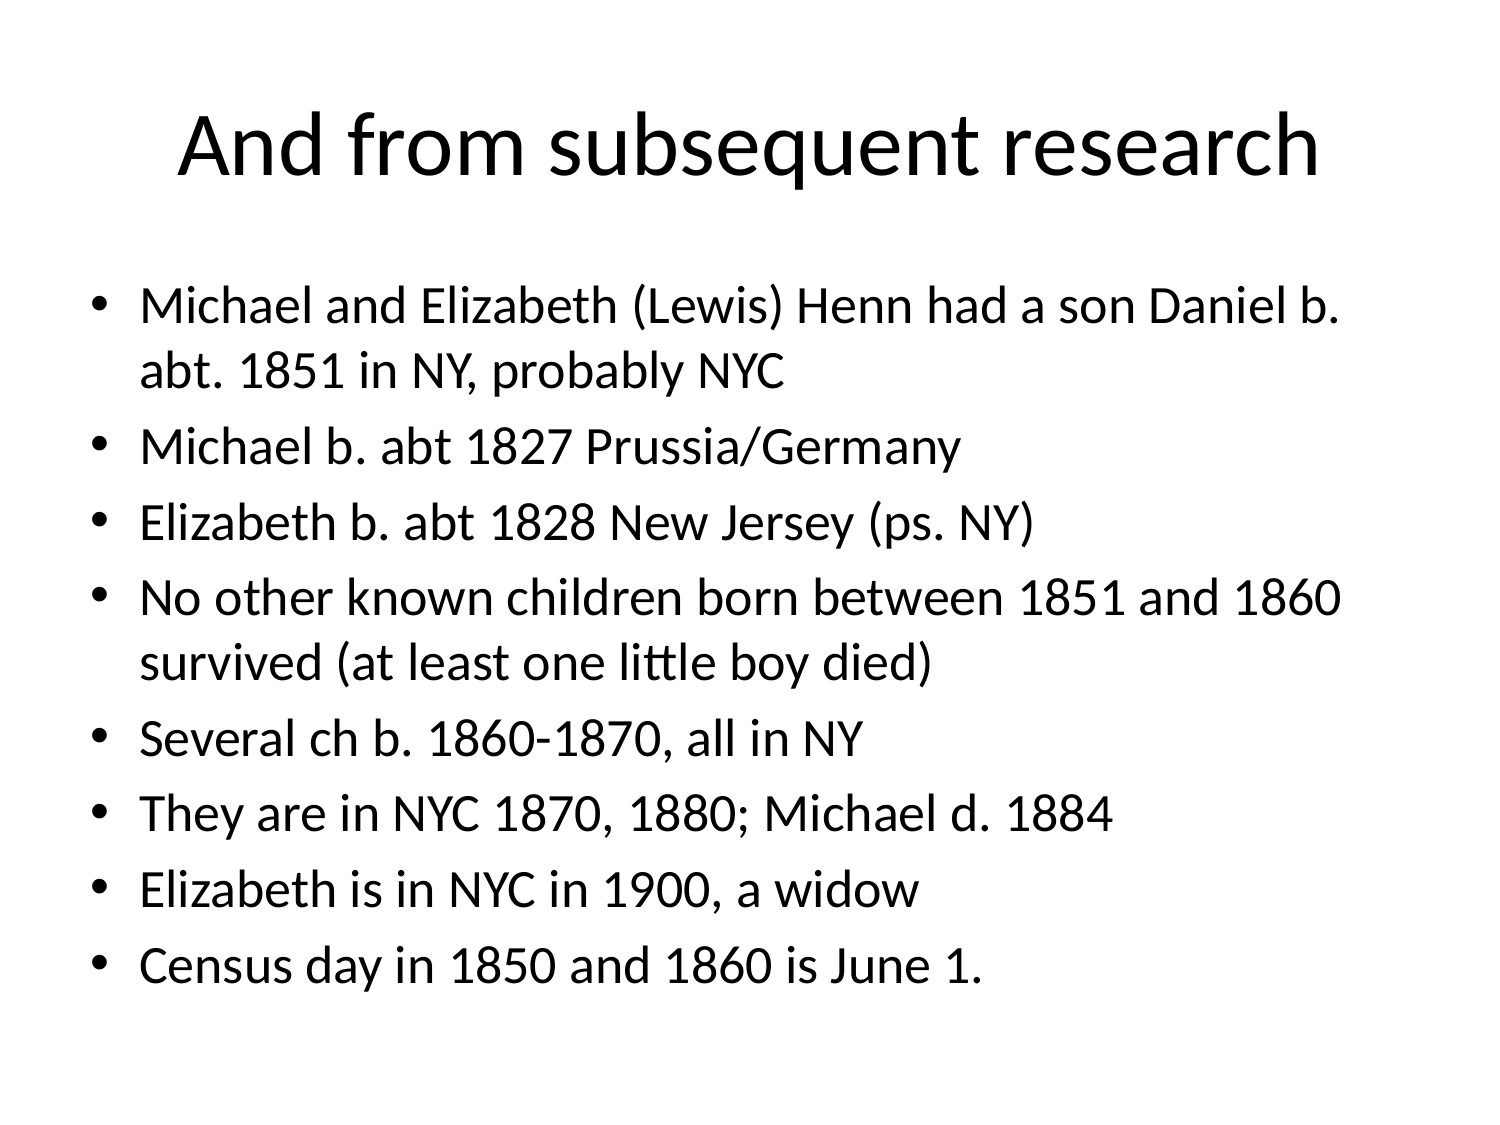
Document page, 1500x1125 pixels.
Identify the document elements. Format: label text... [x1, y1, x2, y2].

title And from subsequent research [75, 45, 1425, 233]
list Michael and Elizabeth (Lewis) Henn had a son Daniel b. abt. 1851 in NY, probably NYC Michael b. abt 1827 Prussia/Germany Elizabeth b. abt 1828 New Jersey (ps. NY) No other known children born between 1851 and 1860 survived (at least one little boy died) Several ch b. 1860-1870, all in NY They are in NYC 1870, 1880; Michael d. 1884 Elizabeth is in NYC in 1900, a widow Census day in 1850 and 1860 is June 1. [75, 262, 1425, 1005]
